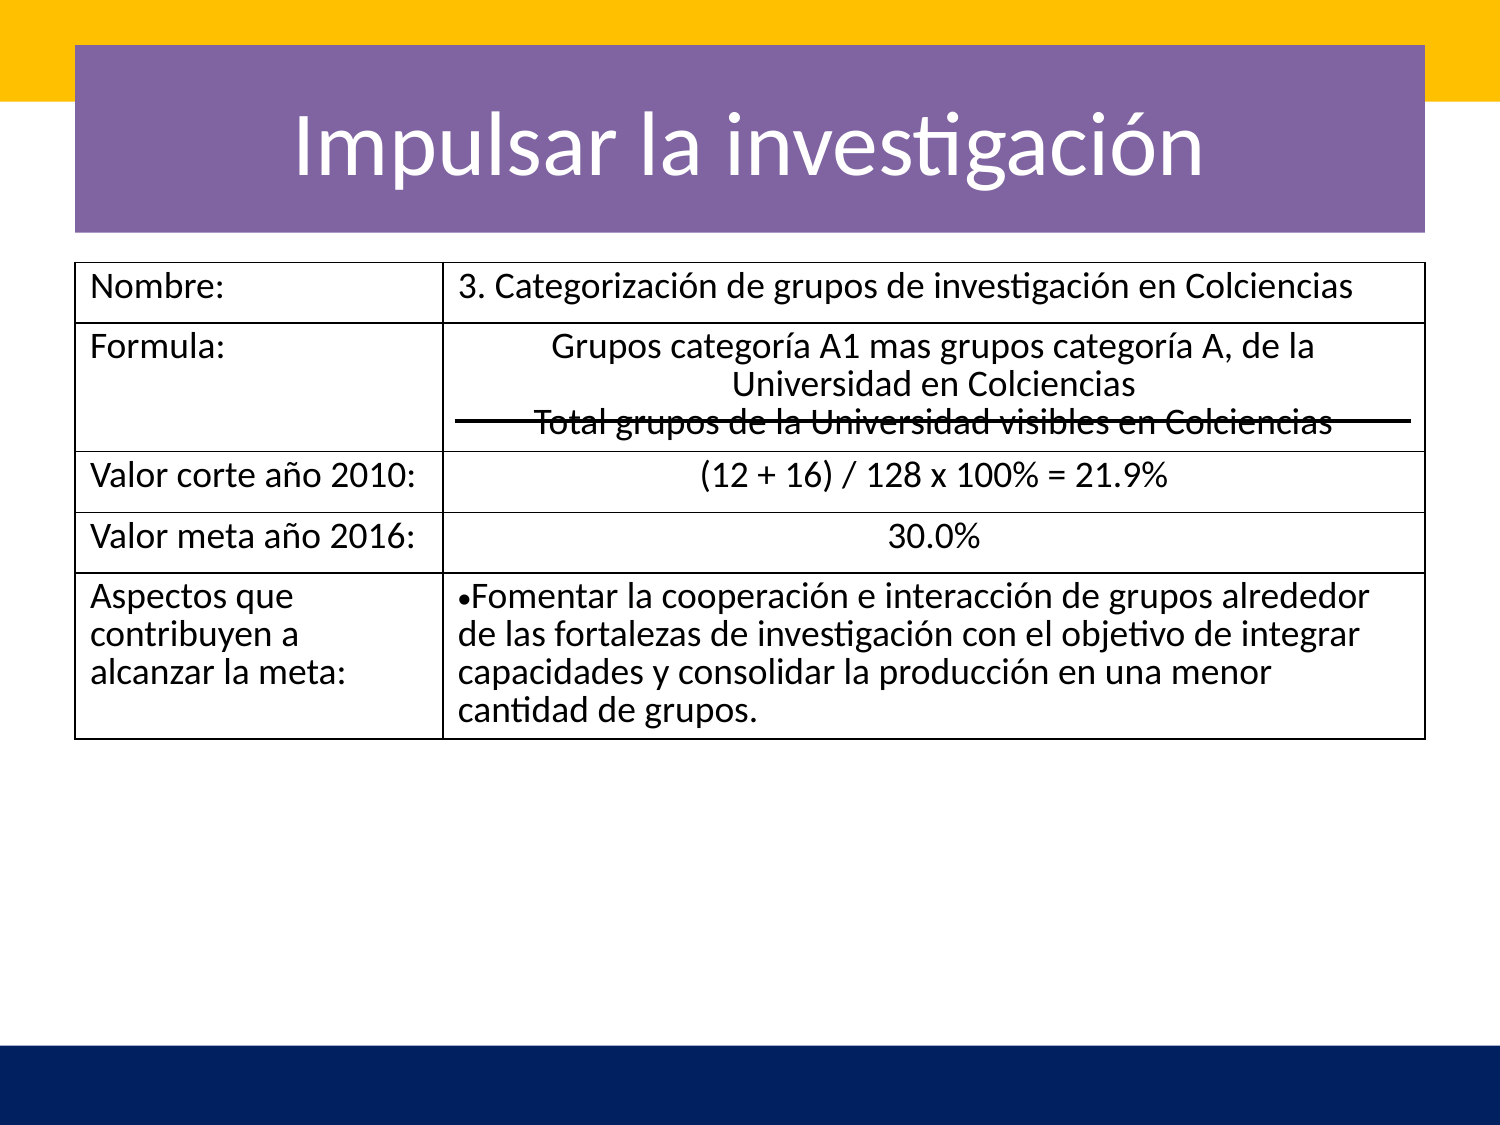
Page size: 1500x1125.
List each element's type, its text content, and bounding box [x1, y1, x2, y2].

table_cell Fomentar la cooperación e interacción de grupos alrededor de las fortalezas de investigación con el objetivo de integrar capacidades y consolidar la producción en una menor cantidad de grupos. [444, 574, 1424, 738]
table_cell (12 + 16) / 128 x 100% = 21.9% [444, 452, 1424, 512]
table_header 3. Categorización de grupos de investigación en Colciencias [444, 263, 1424, 322]
table_cell Formula: [76, 324, 442, 451]
table_cell Aspectos que contribuyen a alcanzar la meta: [76, 574, 442, 738]
table_cell Valor meta año 2016: [76, 513, 442, 572]
table_cell Grupos categoría A1 mas grupos categoría A, de la Universidad en Colciencias Total grupos de la Universidad visibles en Colciencias [444, 324, 1424, 451]
table_cell 30.0% [444, 513, 1424, 572]
table_cell Valor corte año 2010: [76, 452, 442, 512]
title Impulsar la investigación [75, 45, 1425, 233]
table_header Nombre: [76, 263, 442, 322]
